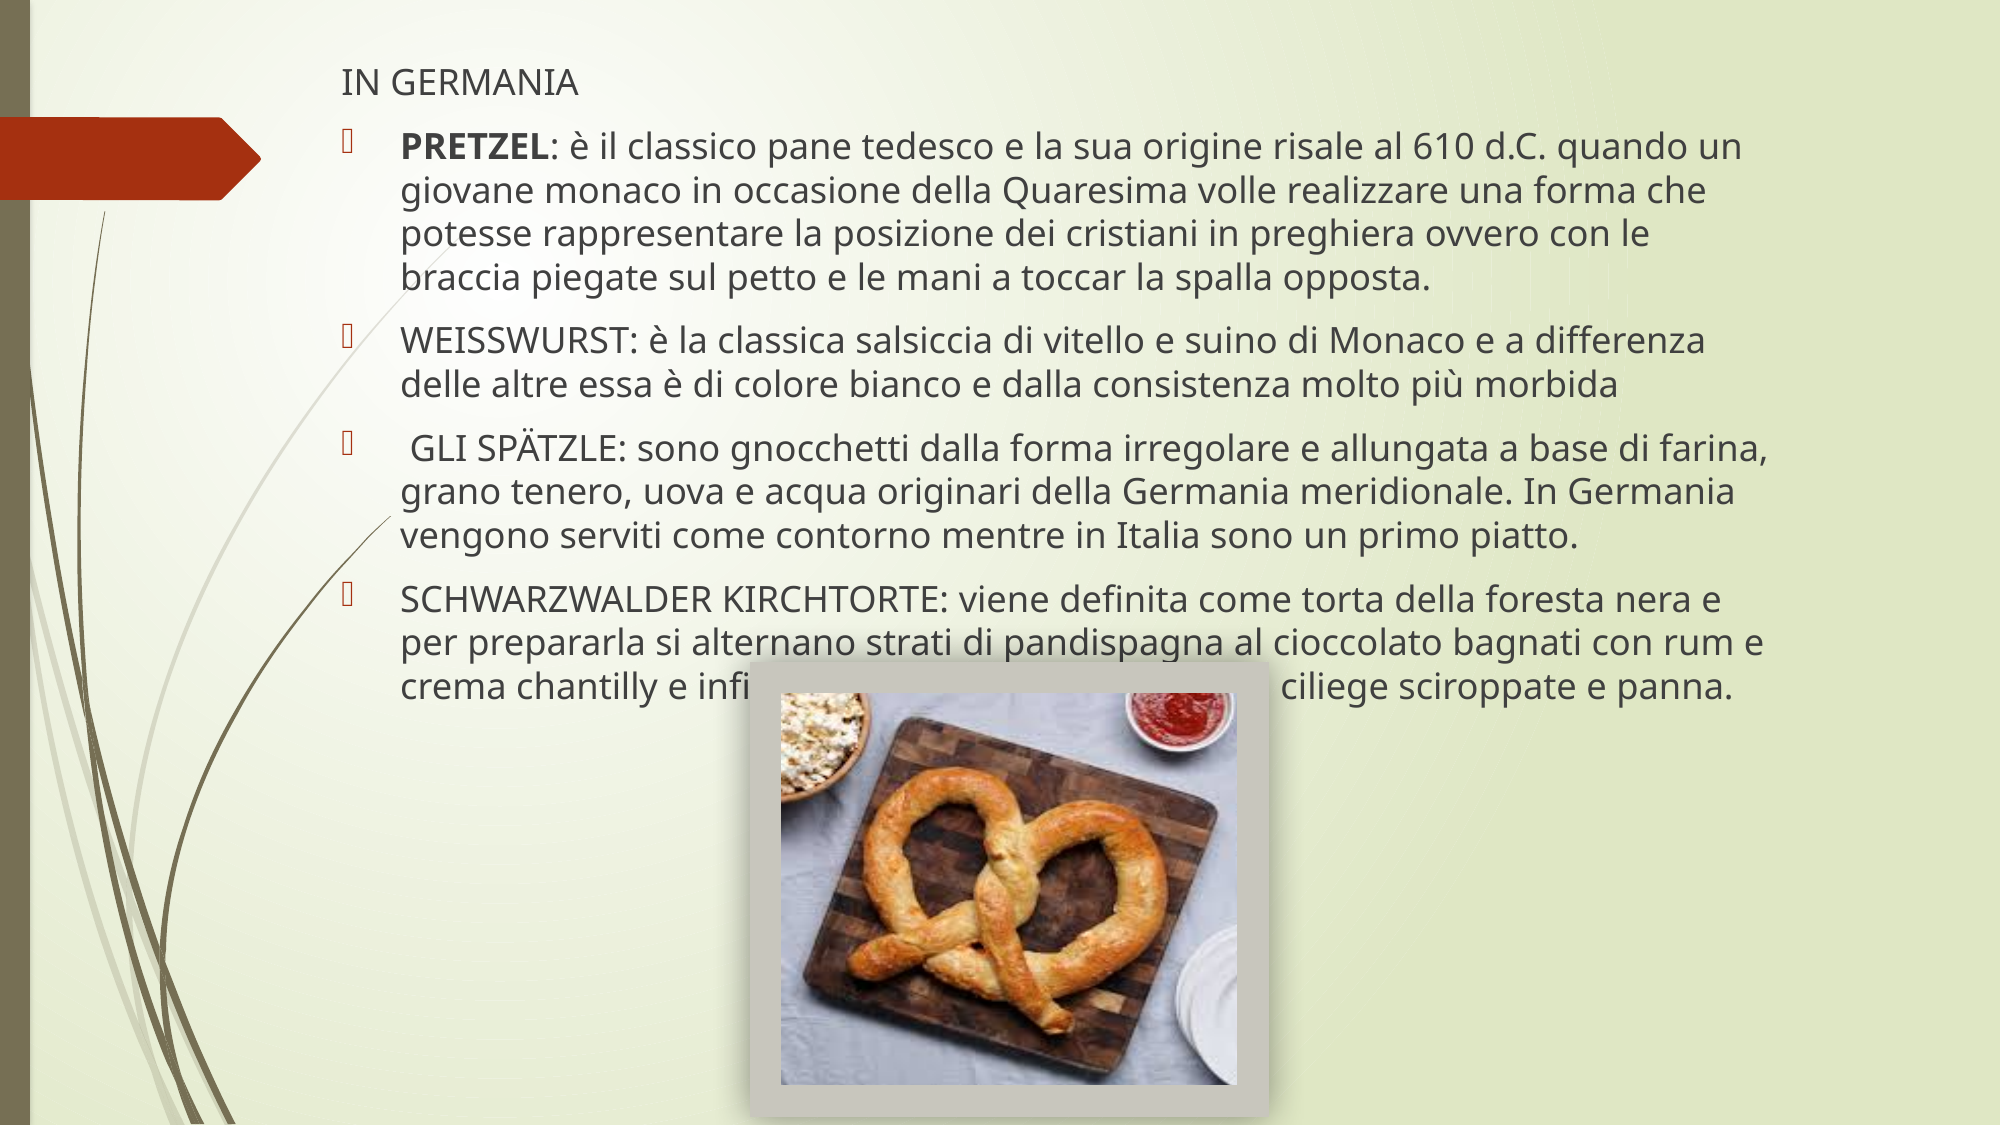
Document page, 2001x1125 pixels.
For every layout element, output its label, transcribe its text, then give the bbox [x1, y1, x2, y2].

list IN GERMANIA PRETZEL: è il classico pane tedesco e la sua origine risale al 610 d.C. quando un giovane monaco in occasione della Quaresima volle realizzare una forma che potesse rappresentare la posizione dei cristiani in preghiera ovvero con le braccia piegate sul petto e le mani a toccar la spalla opposta. WEISSWURST: è la classica salsiccia di vitello e suino di Monaco e a differenza delle altre essa è di colore bianco e dalla consistenza molto più morbida GLI SPÄTZLE: sono gnocchetti dalla forma irregolare e allungata a base di farina, grano tenero, uova e acqua originari della Germania meridionale. In Germania vengono serviti come contorno mentre in Italia sono un primo piatto. SCHWARZWALDER KIRCHTORTE: viene definita come torta della foresta nera e per prepararla si alternano strati di pandispagna al cioccolato bagnati con rum e crema chantilly e infine guarniti con ciliege candite, ciliege sciroppate e panna. [326, 51, 1789, 731]
picture [780, 692, 1238, 1086]
